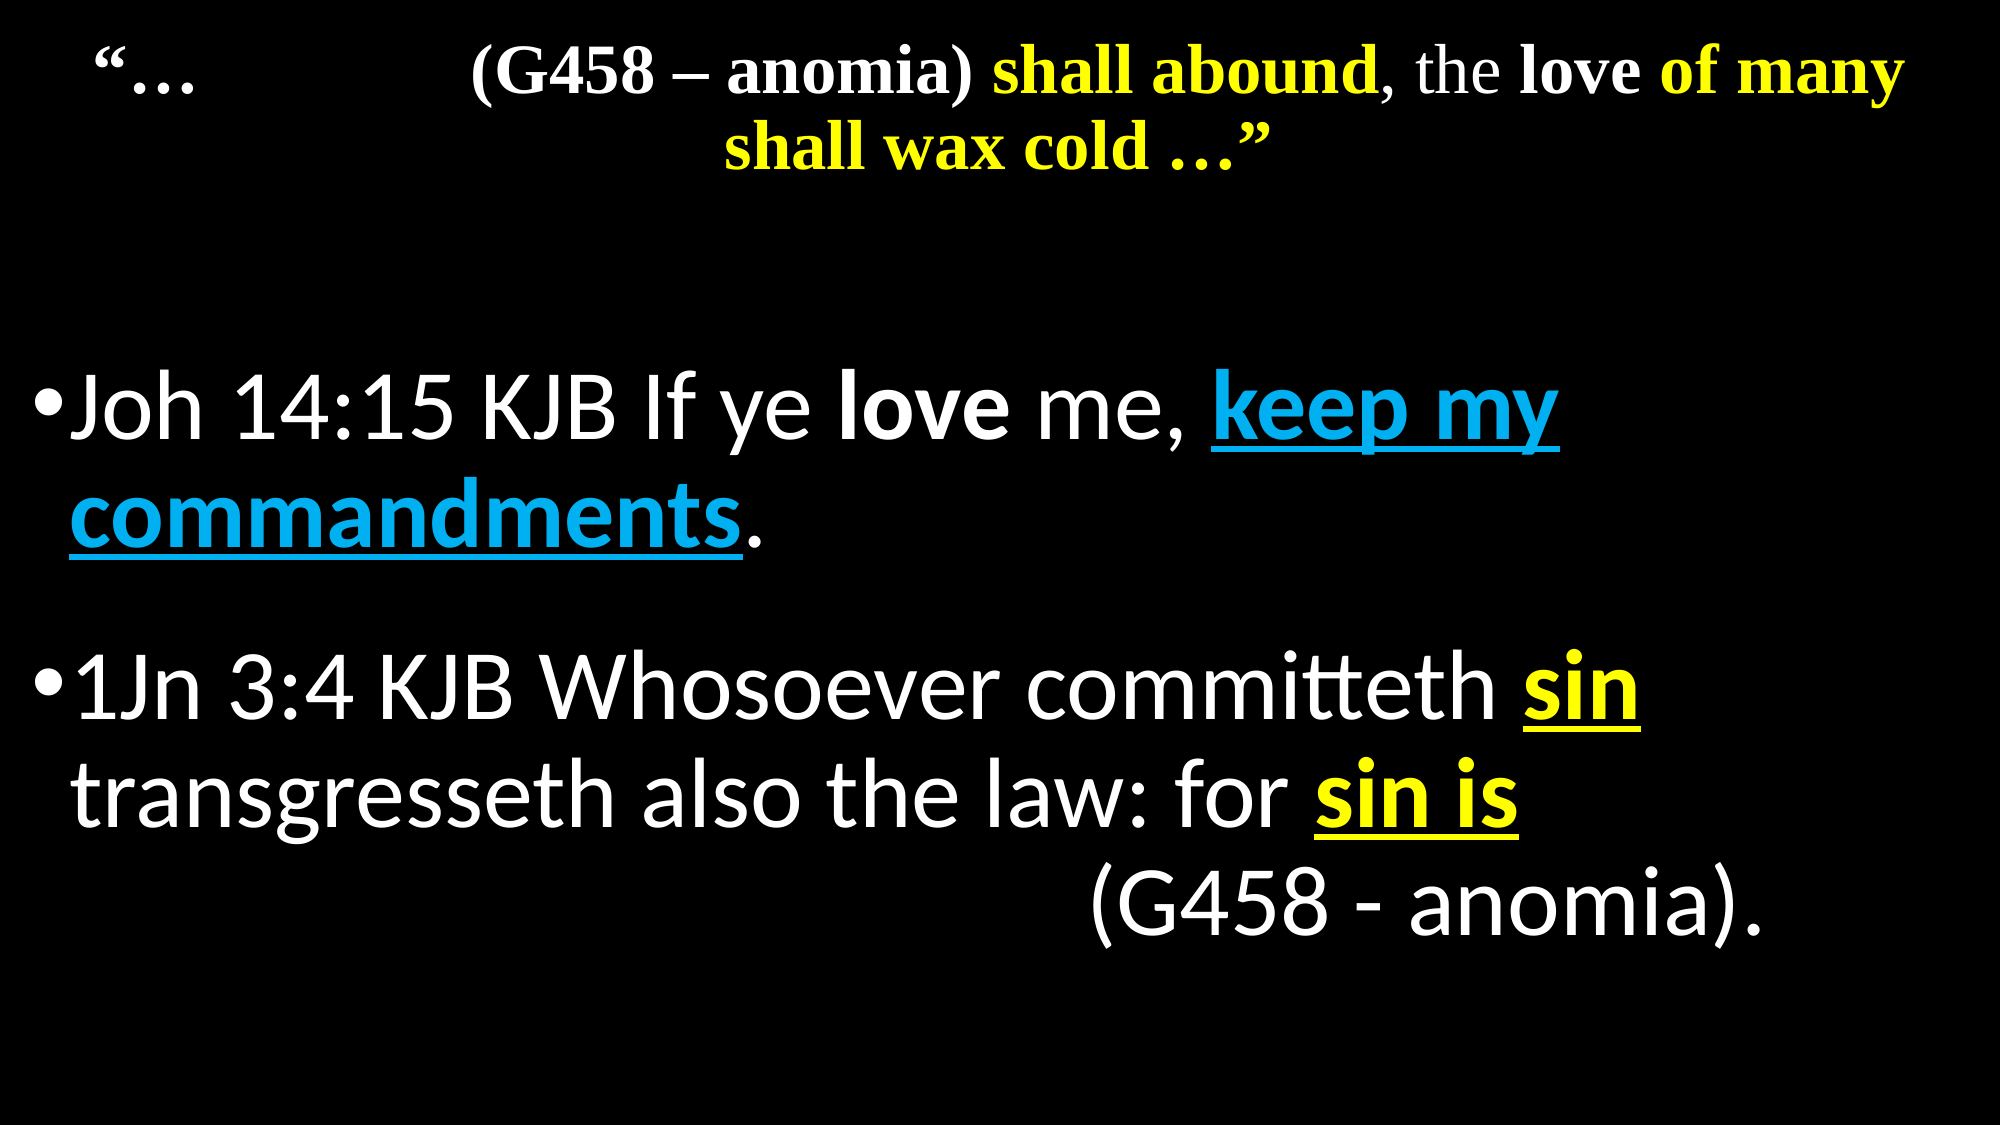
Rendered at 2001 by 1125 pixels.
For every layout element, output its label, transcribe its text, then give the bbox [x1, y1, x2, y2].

title “… iniquity (G458 – anomia) shall abound, the love of many shall wax cold …” [16, 0, 1982, 209]
list Joh 14:15 KJB If ye love me, keep my commandments. 1Jn 3:4 KJB Whosoever committeth sin transgresseth also the law: for sin is the transgression of the law (G458 - anomia). [16, 209, 1984, 1101]
